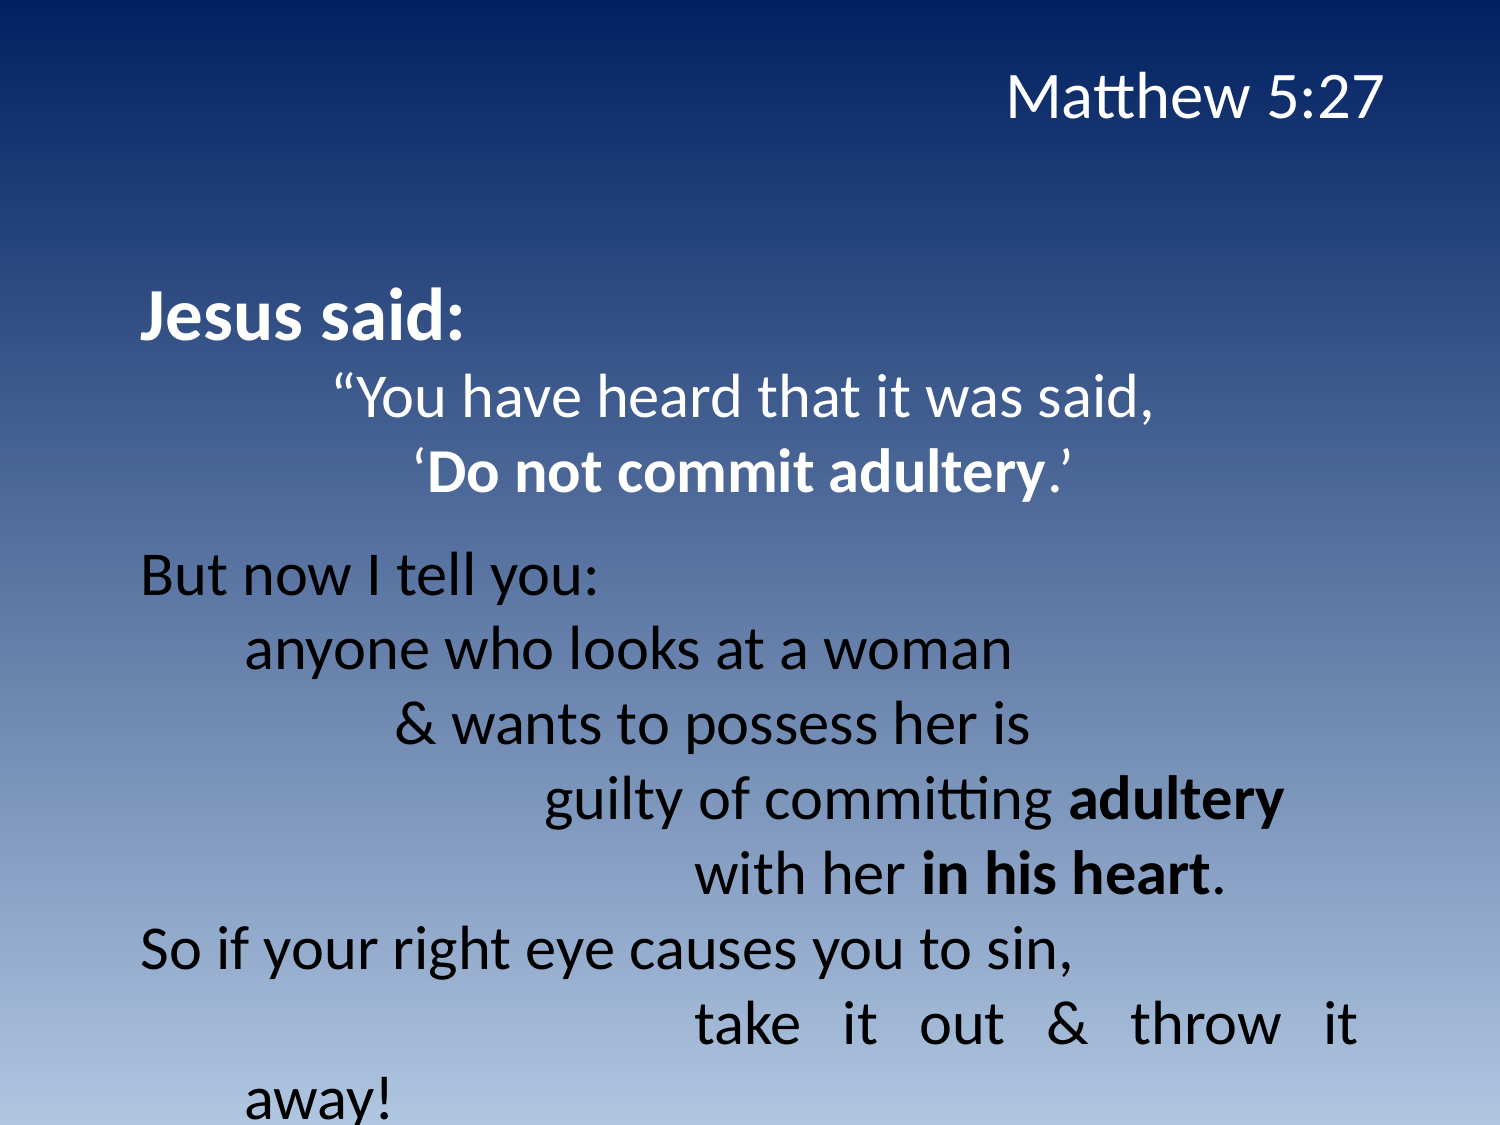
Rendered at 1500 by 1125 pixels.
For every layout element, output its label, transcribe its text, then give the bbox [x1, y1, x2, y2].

text_box Matthew 5:27 [938, 44, 1452, 140]
text_box Jesus said: “You have heard that it was said, ‘Do not commit adultery.’ But now I tell you: anyone who looks at a woman & wants to possess her is guilty of committing adultery with her in his heart. So if your right eye causes you to sin, take it out & throw it away! [125, 167, 1375, 1125]
